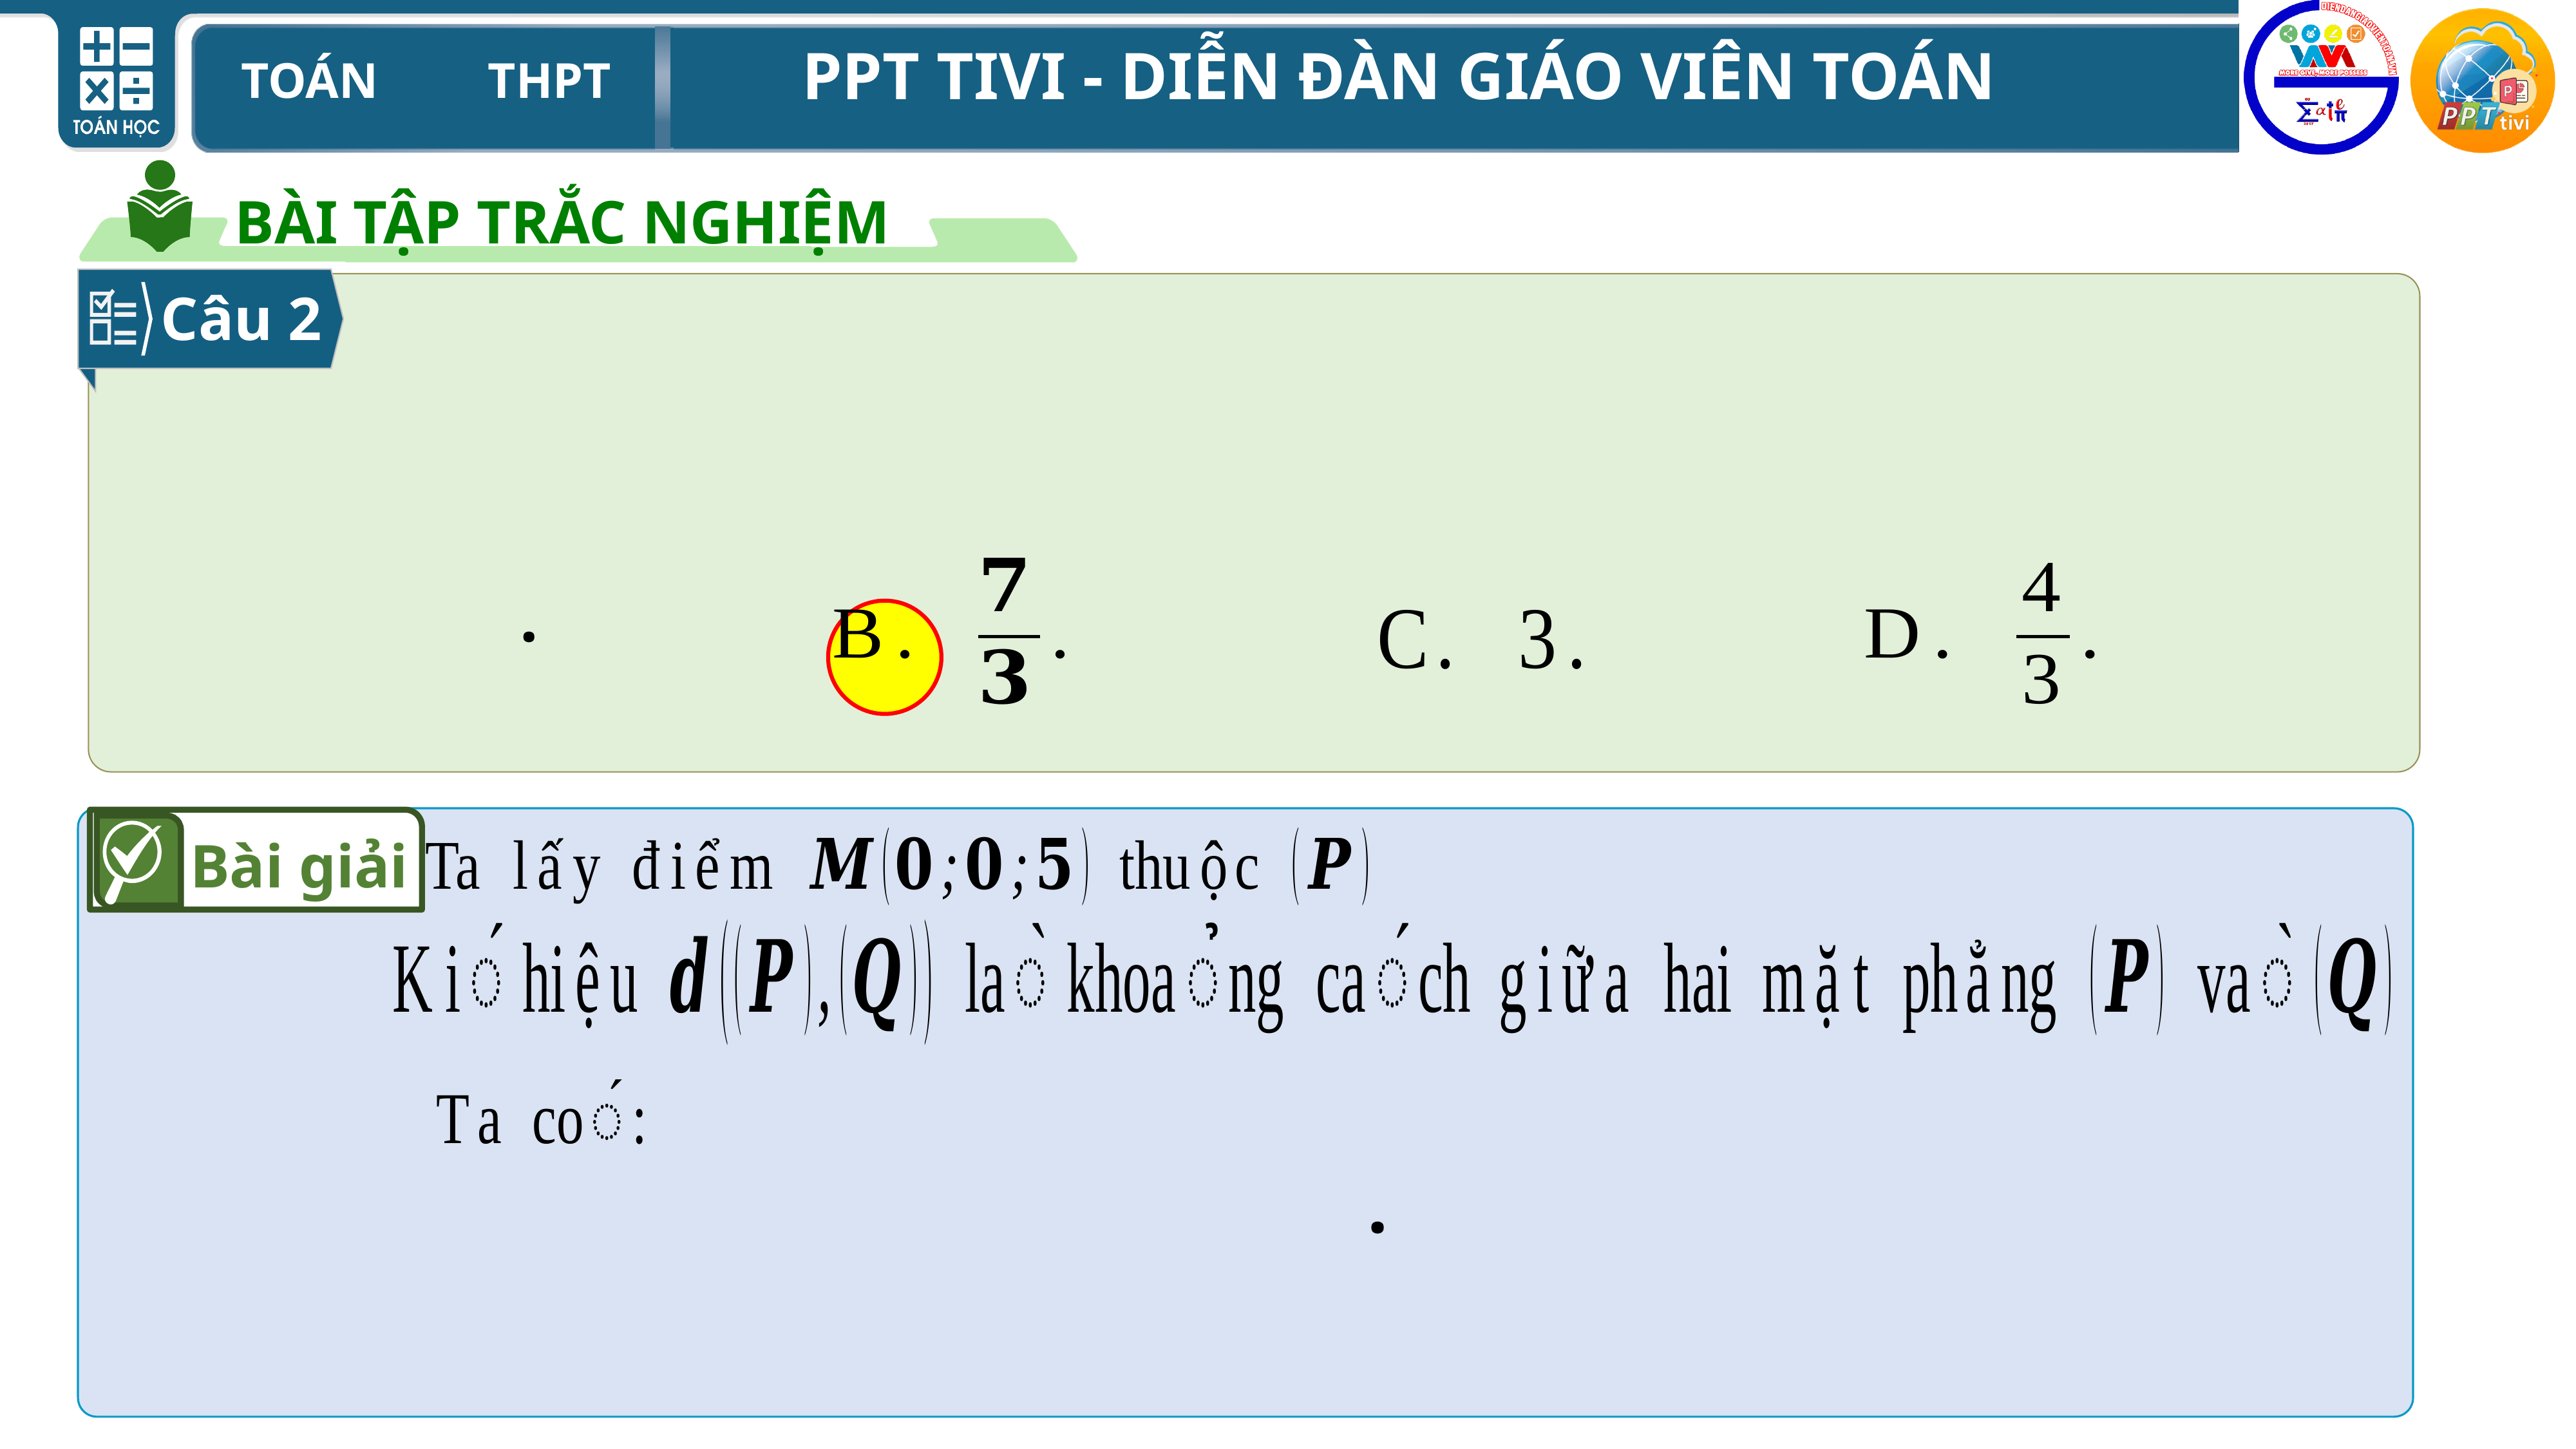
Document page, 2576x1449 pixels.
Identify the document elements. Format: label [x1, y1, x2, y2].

picture [2410, 8, 2555, 153]
picture [0, 14, 2239, 153]
text_box [90, 810, 440, 910]
text_box [78, 269, 344, 392]
text_box [88, 272, 2421, 773]
text_box [78, 160, 1079, 263]
text_box [77, 808, 2414, 1417]
text_box [827, 600, 942, 715]
picture [2244, 0, 2399, 155]
